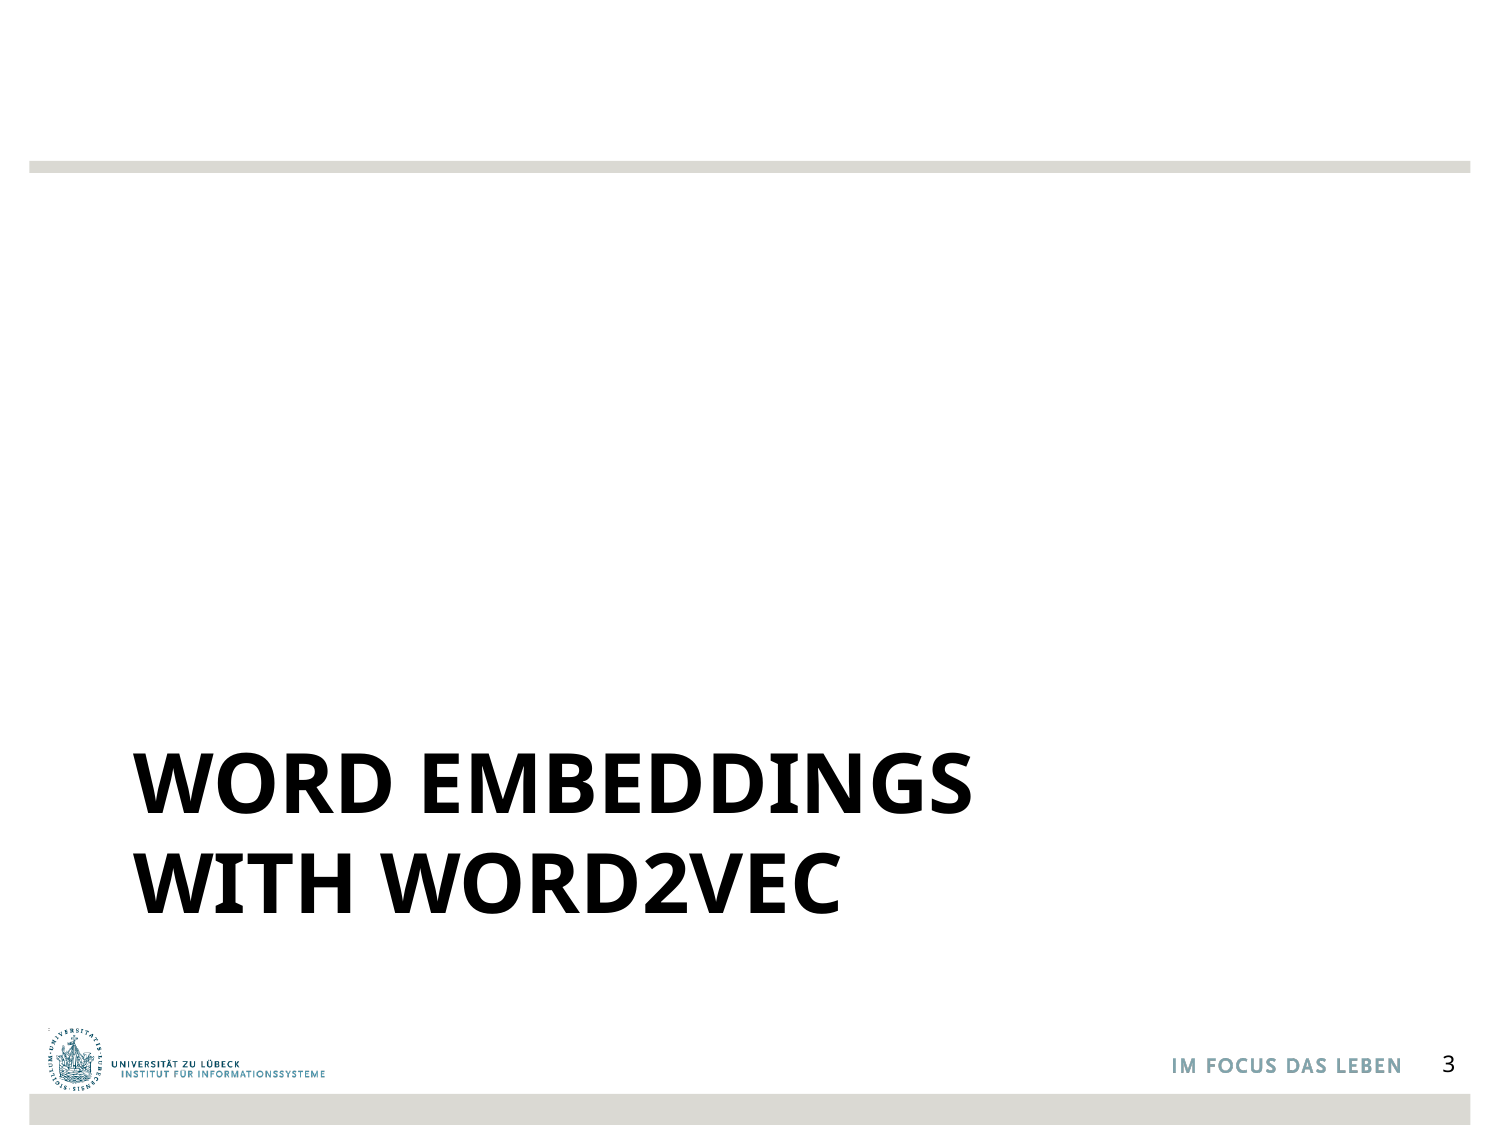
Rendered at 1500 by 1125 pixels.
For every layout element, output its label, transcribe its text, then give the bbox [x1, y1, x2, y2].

title Word Embeddings with word2VEC [118, 722, 1394, 947]
picture [1173, 1058, 1305, 1073]
slide_number 3 [1305, 1050, 1471, 1083]
